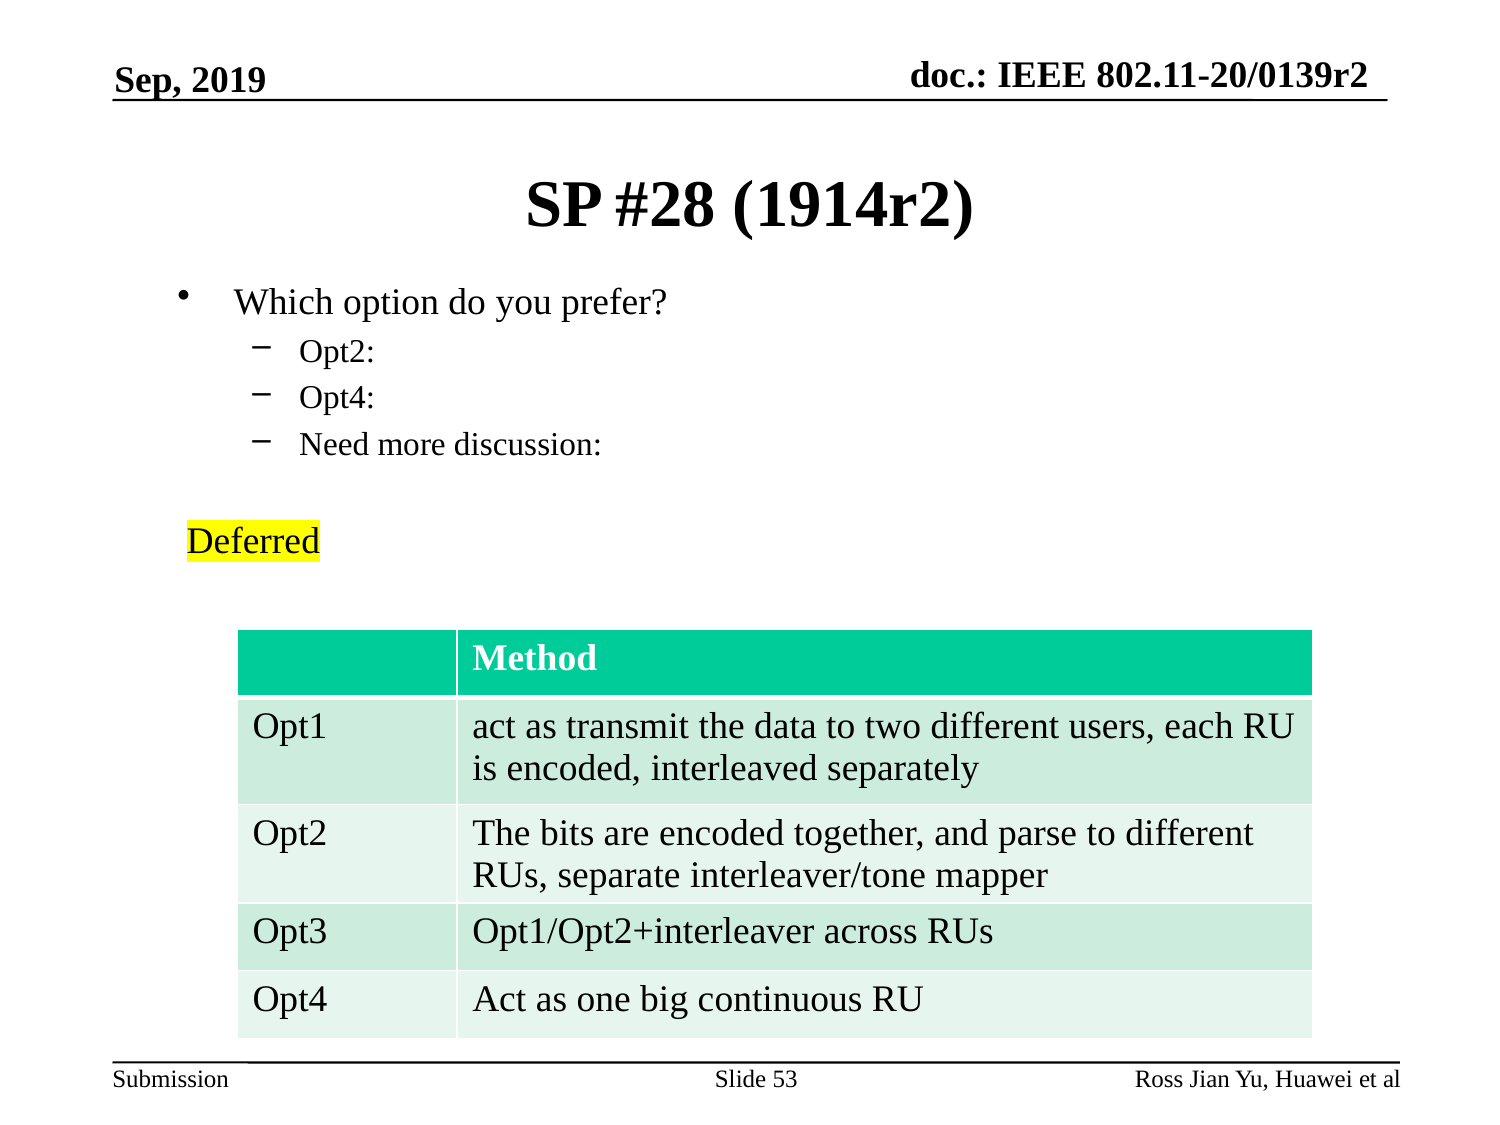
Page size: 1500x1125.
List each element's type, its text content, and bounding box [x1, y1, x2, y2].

table_cell Opt1 [238, 700, 456, 804]
table_header [238, 630, 456, 695]
table_cell Act as one big continuous RU [458, 971, 1312, 1038]
table_header Method [458, 630, 1312, 695]
footer Ross Jian Yu, Huawei et al [1028, 1061, 1402, 1093]
table_cell act as transmit the data to two different users, each RU is encoded, interleaved separately [458, 700, 1312, 804]
table_cell Opt3 [238, 904, 456, 970]
text_box Which option do you prefer? Opt2: Opt4: Need more discussion: Deferred [162, 269, 1438, 628]
table_cell Opt1/Opt2+interleaver across RUs [458, 904, 1312, 970]
slide_number Slide 53 [712, 1061, 800, 1093]
table_cell Opt4 [238, 971, 456, 1038]
table_cell The bits are encoded together, and parse to different RUs, separate interleaver/tone mapper [458, 805, 1312, 902]
table_cell Opt2 [238, 805, 456, 902]
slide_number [114, 0, 269, 101]
title SP #28 (1914r2) [112, 112, 1388, 288]
